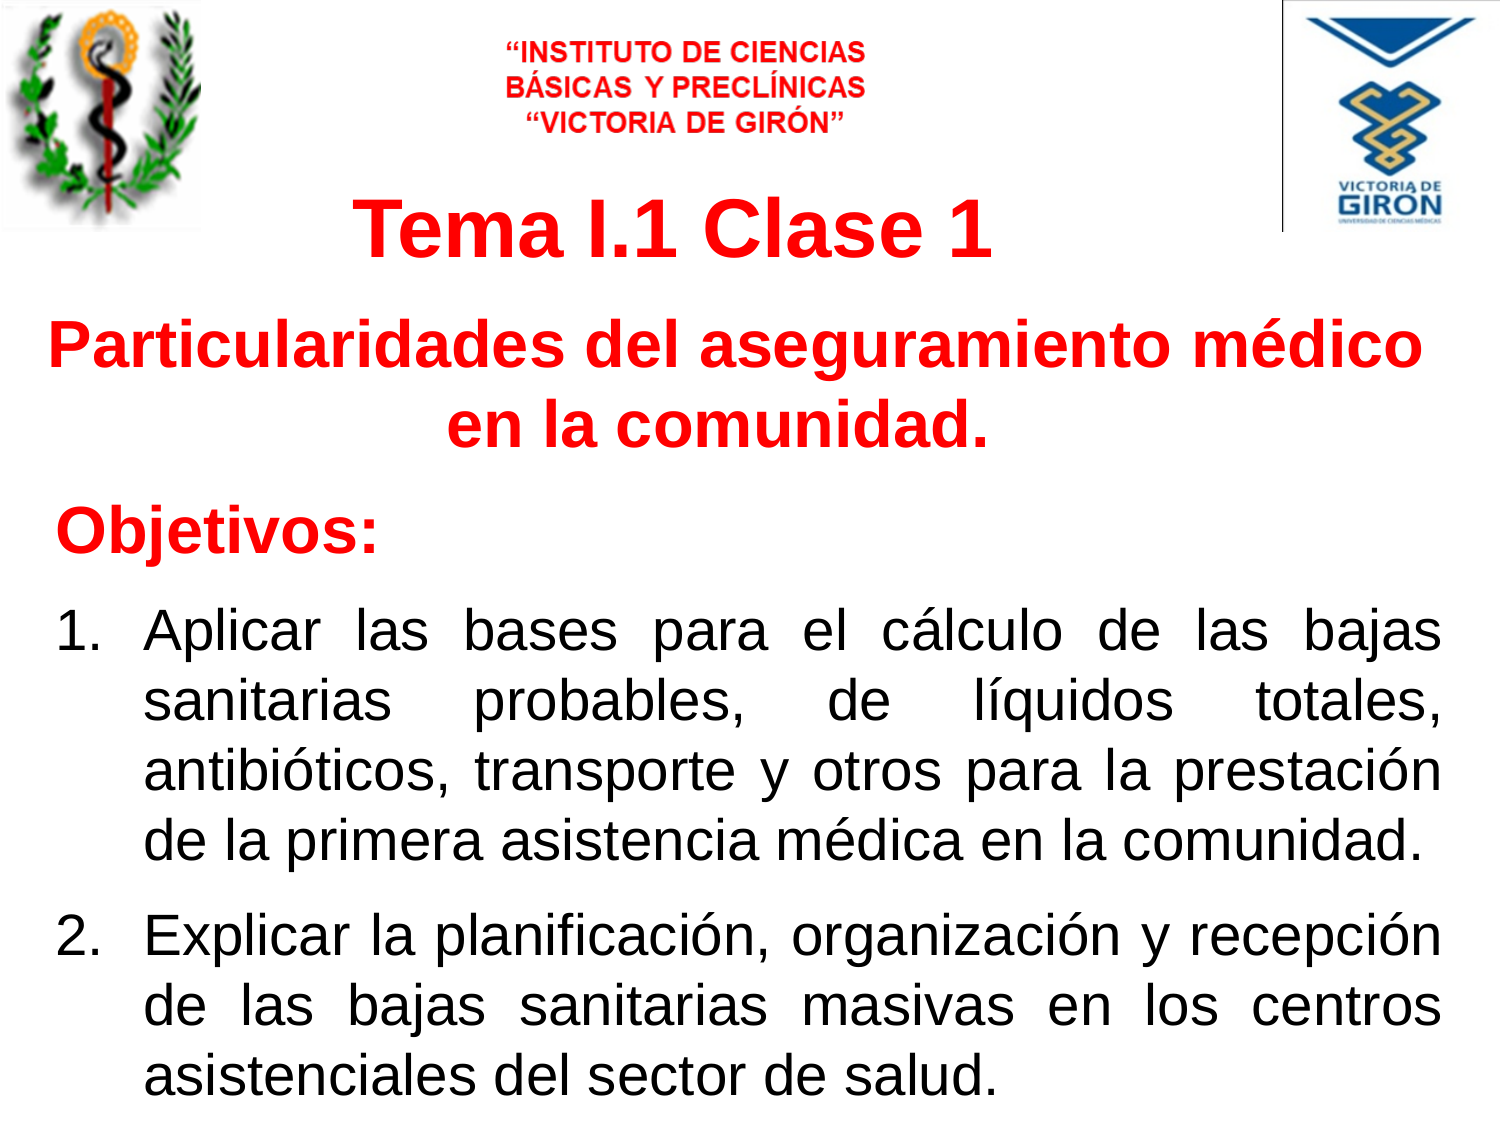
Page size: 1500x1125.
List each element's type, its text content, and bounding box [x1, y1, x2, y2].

text_box Tema I.1 Clase 1 [330, 167, 1040, 282]
picture [1282, 0, 1500, 232]
text_box Objetivos: 1. Aplicar las bases para el cálculo de las bajas sanitarias probables, de líquidos totales, antibióticos, transporte y otros para la prestación de la primera asistencia médica en la comunidad. 2. Explicar la planificación, organización y recepción de las bajas sanitarias masivas en los centros asistenciales del sector de salud. [40, 479, 1460, 1115]
text_box Particularidades del aseguramiento médico en la comunidad. [1, 293, 1472, 468]
picture [442, 24, 928, 158]
picture [0, 0, 202, 232]
